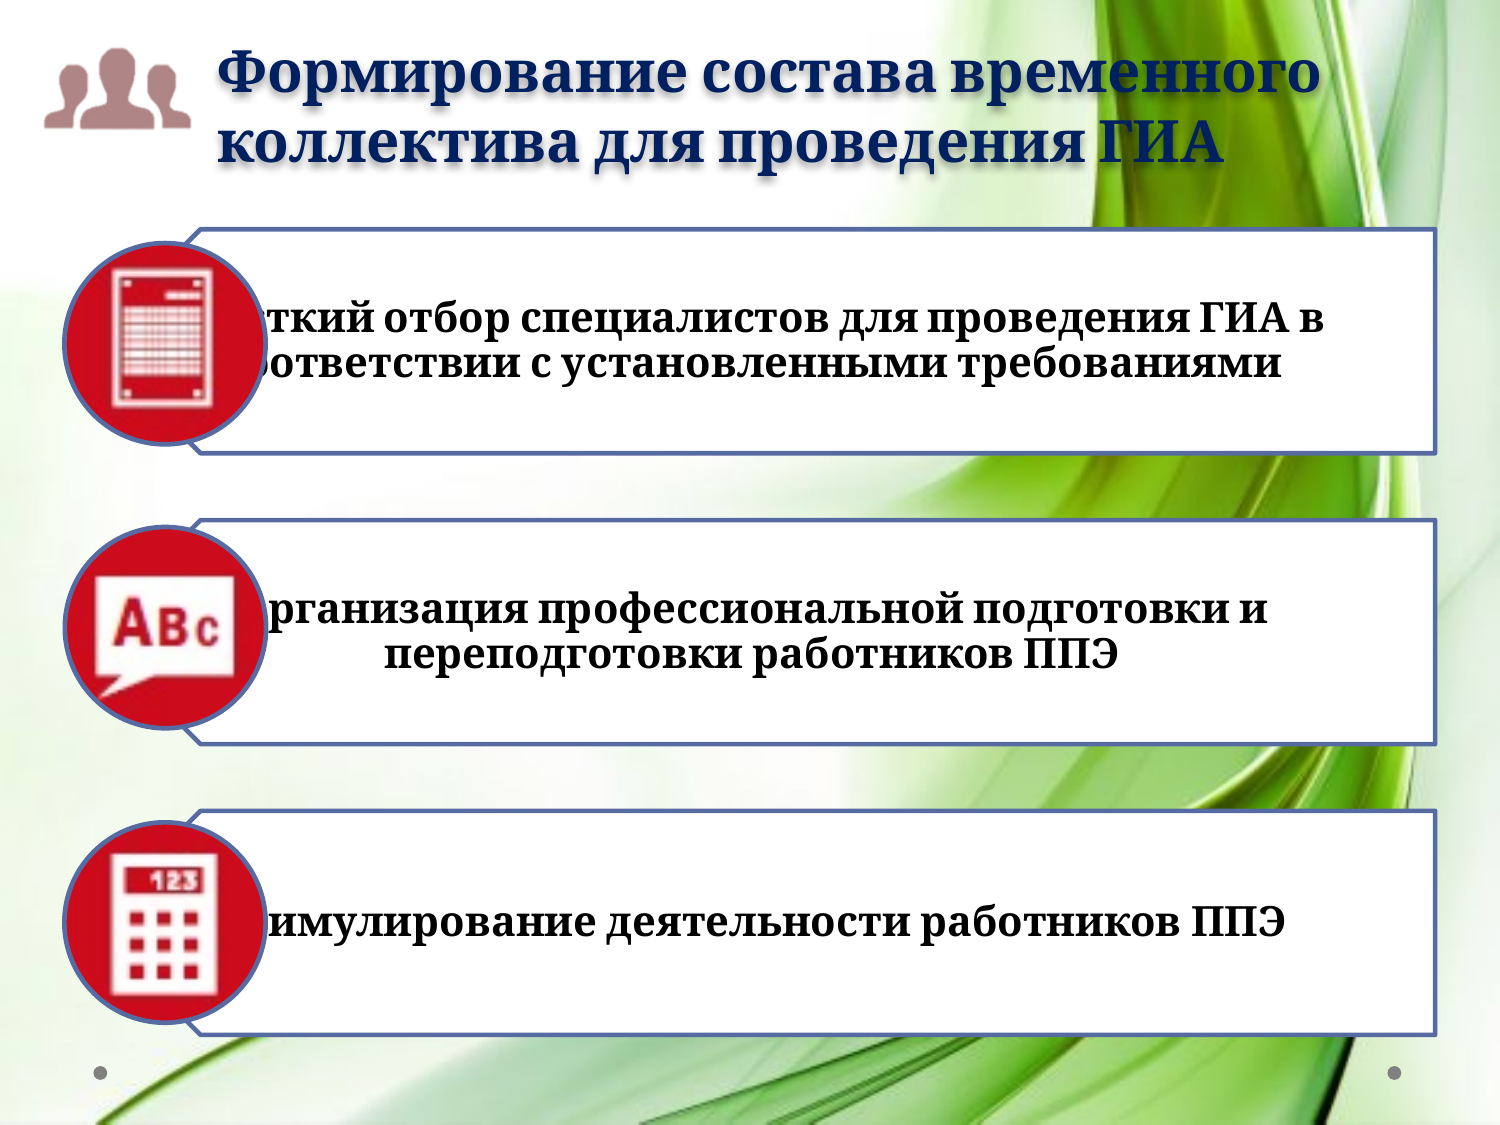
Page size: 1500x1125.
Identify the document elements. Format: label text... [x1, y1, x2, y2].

text_box Формирование состава временного коллектива для проведения ГИА [203, 26, 1471, 182]
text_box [52, 228, 1471, 1036]
picture [0, 0, 1500, 1125]
